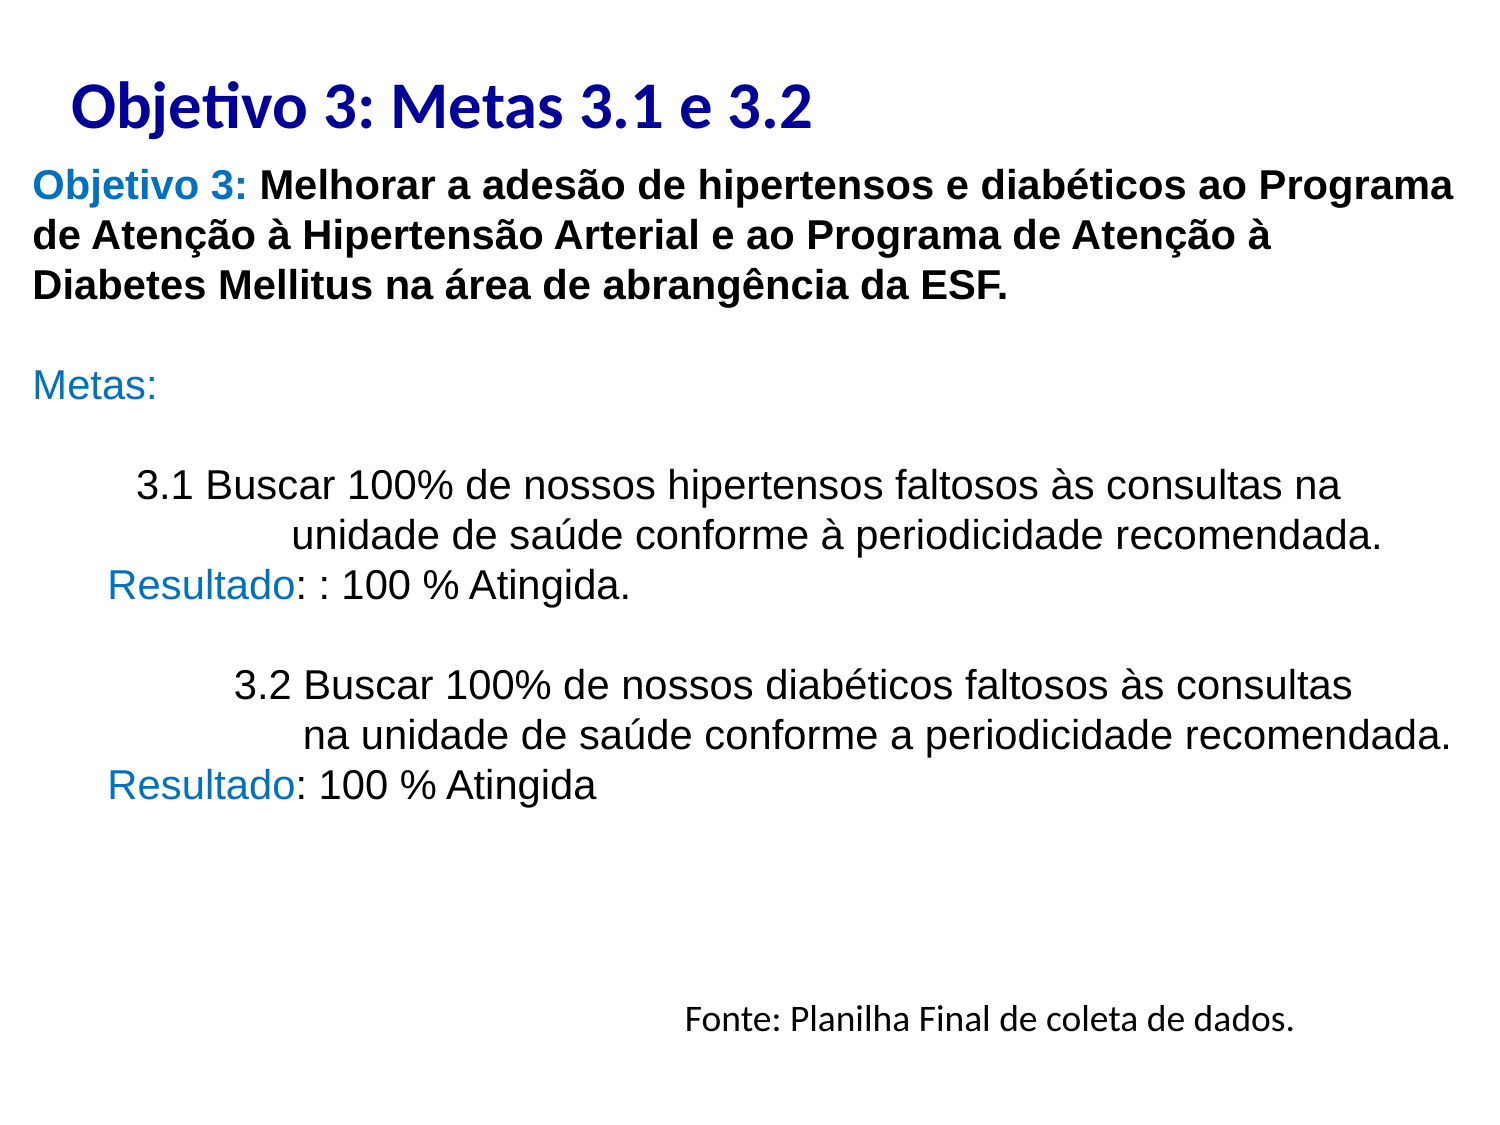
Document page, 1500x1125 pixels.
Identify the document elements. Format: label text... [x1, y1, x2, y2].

text_box Fonte: Planilha Final de coleta de dados. [670, 987, 1474, 1047]
text_box Objetivo 3: Metas 3.1 e 3.2 [41, 54, 1436, 150]
text_box Objetivo 3: Melhorar a adesão de hipertensos e diabéticos ao Programa de Atenção à Hipertensão Arterial e ao Programa de Atenção à Diabetes Mellitus na área de abrangência da ESF. Metas: 3.1 Buscar 100% de nossos hipertensos faltosos às consultas na unidade de saúde conforme à periodicidade recomendada. Resultado: : 100 % Atingida. 3.2 Buscar 100% de nossos diabéticos faltosos às consultas na unidade de saúde conforme a periodicidade recomendada. Resultado: 100 % Atingida [17, 150, 1471, 816]
